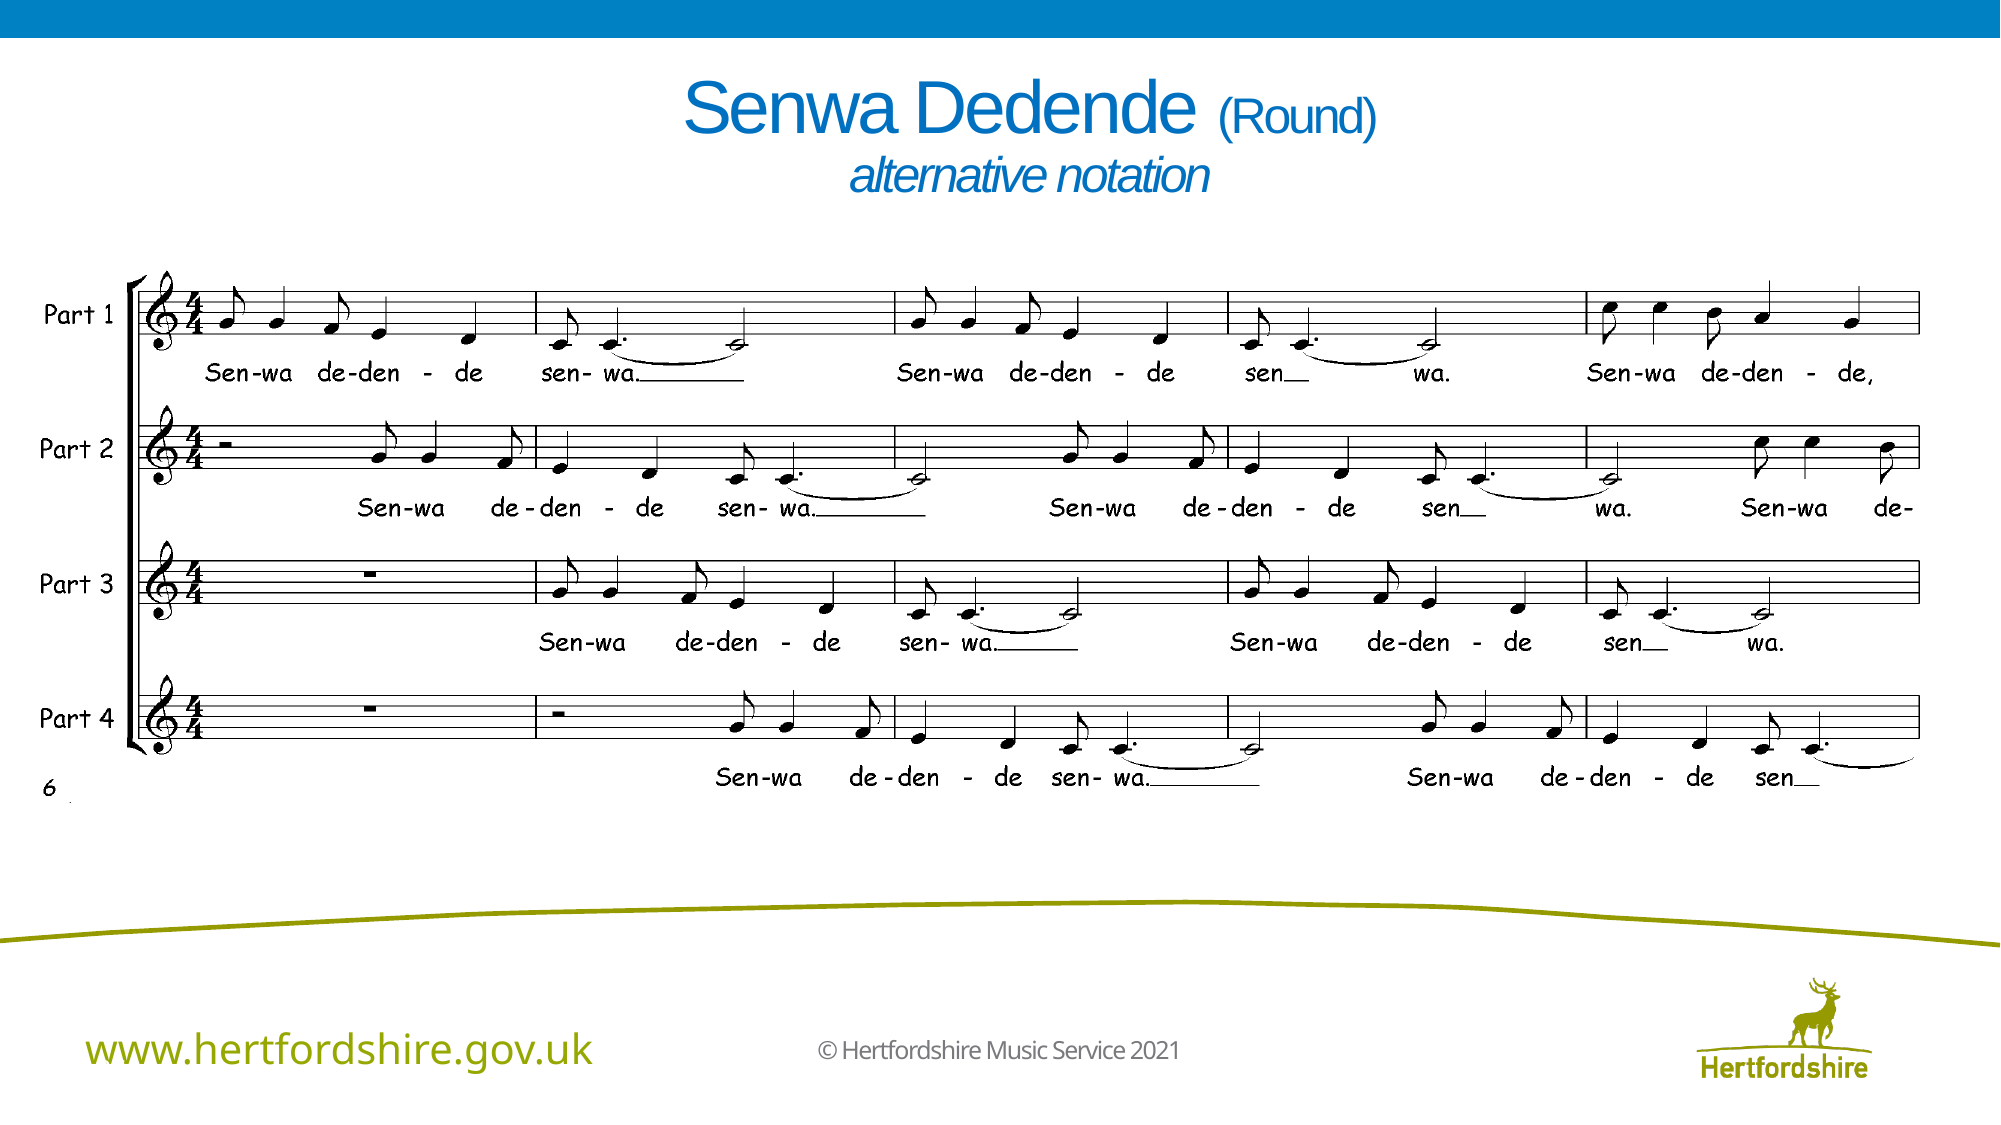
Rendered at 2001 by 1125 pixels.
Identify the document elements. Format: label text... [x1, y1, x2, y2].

picture [1873, 931, 1915, 935]
picture [1653, 931, 1915, 1125]
picture [40, 265, 1921, 803]
title Senwa Dedende (Round) alternative notation [168, 68, 1893, 223]
